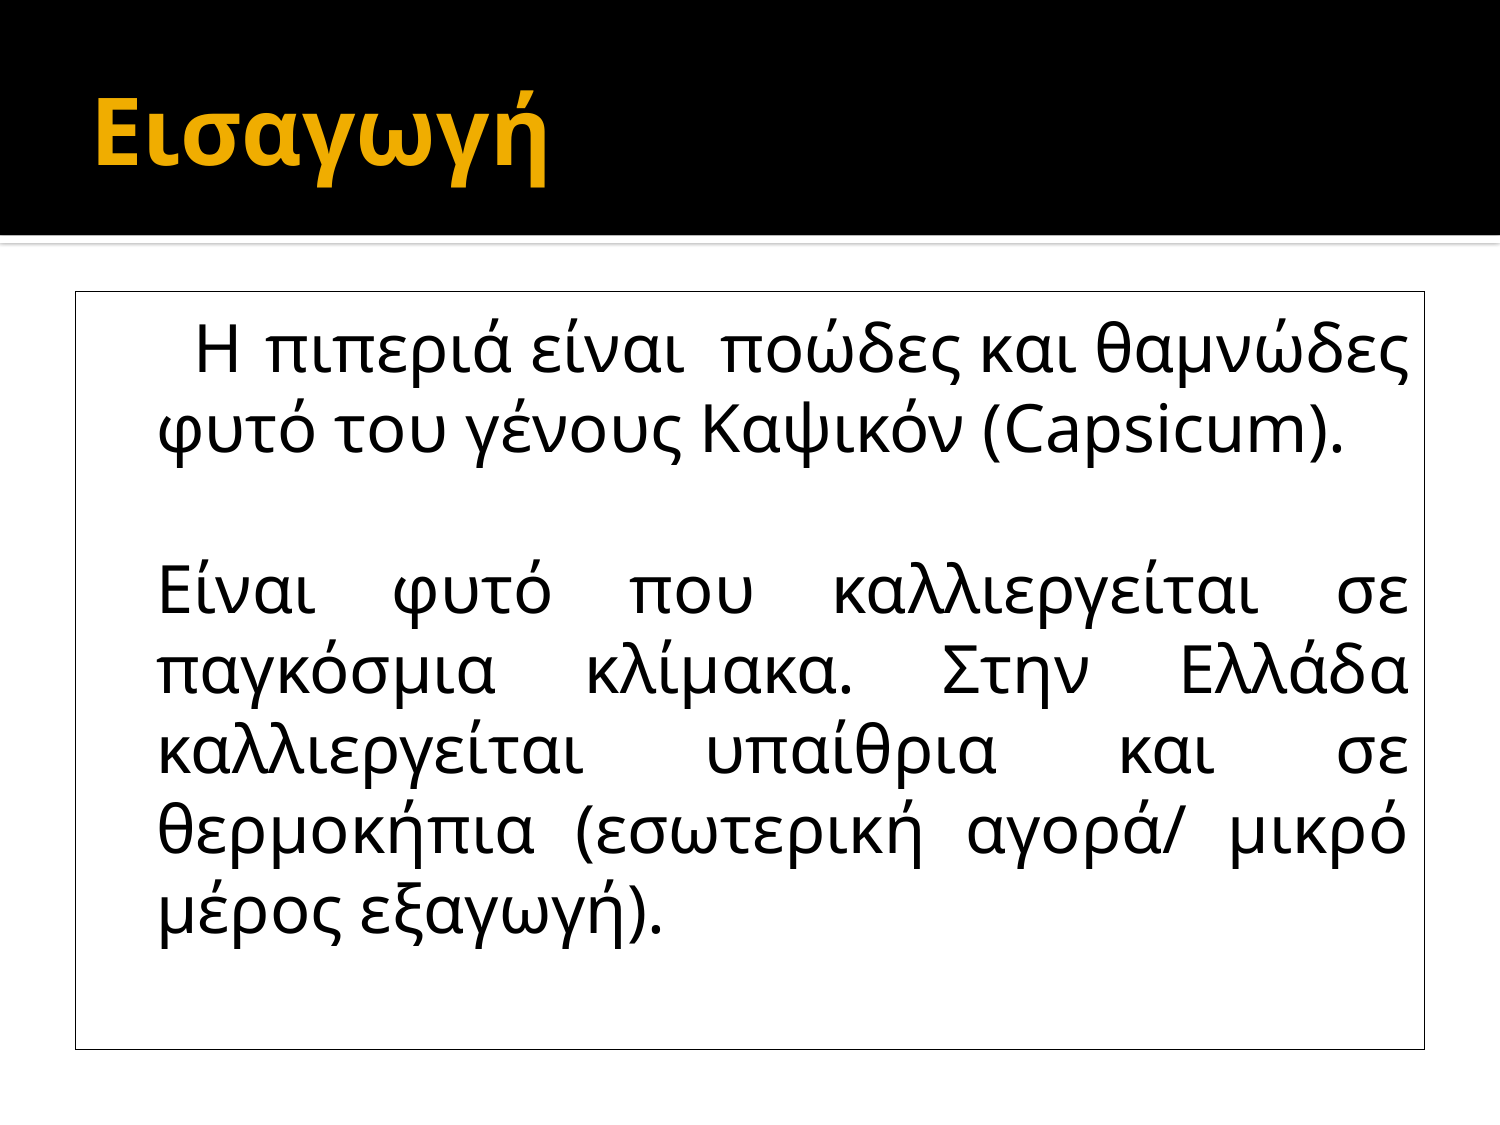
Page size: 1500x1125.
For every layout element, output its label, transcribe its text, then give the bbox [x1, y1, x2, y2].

list Η πιπεριά είναι ποώδες και θαμνώδες φυτό του γένους Καψικόν (Capsicum). Είναι φυτό που καλλιεργείται σε παγκόσμια κλίμακα. Στην Ελλάδα καλλιεργείται υπαίθρια και σε θερμοκήπια (εσωτερική αγορά/ μικρό μέρος εξαγωγή). [75, 291, 1425, 1050]
title Εισαγωγή [75, 25, 1425, 231]
